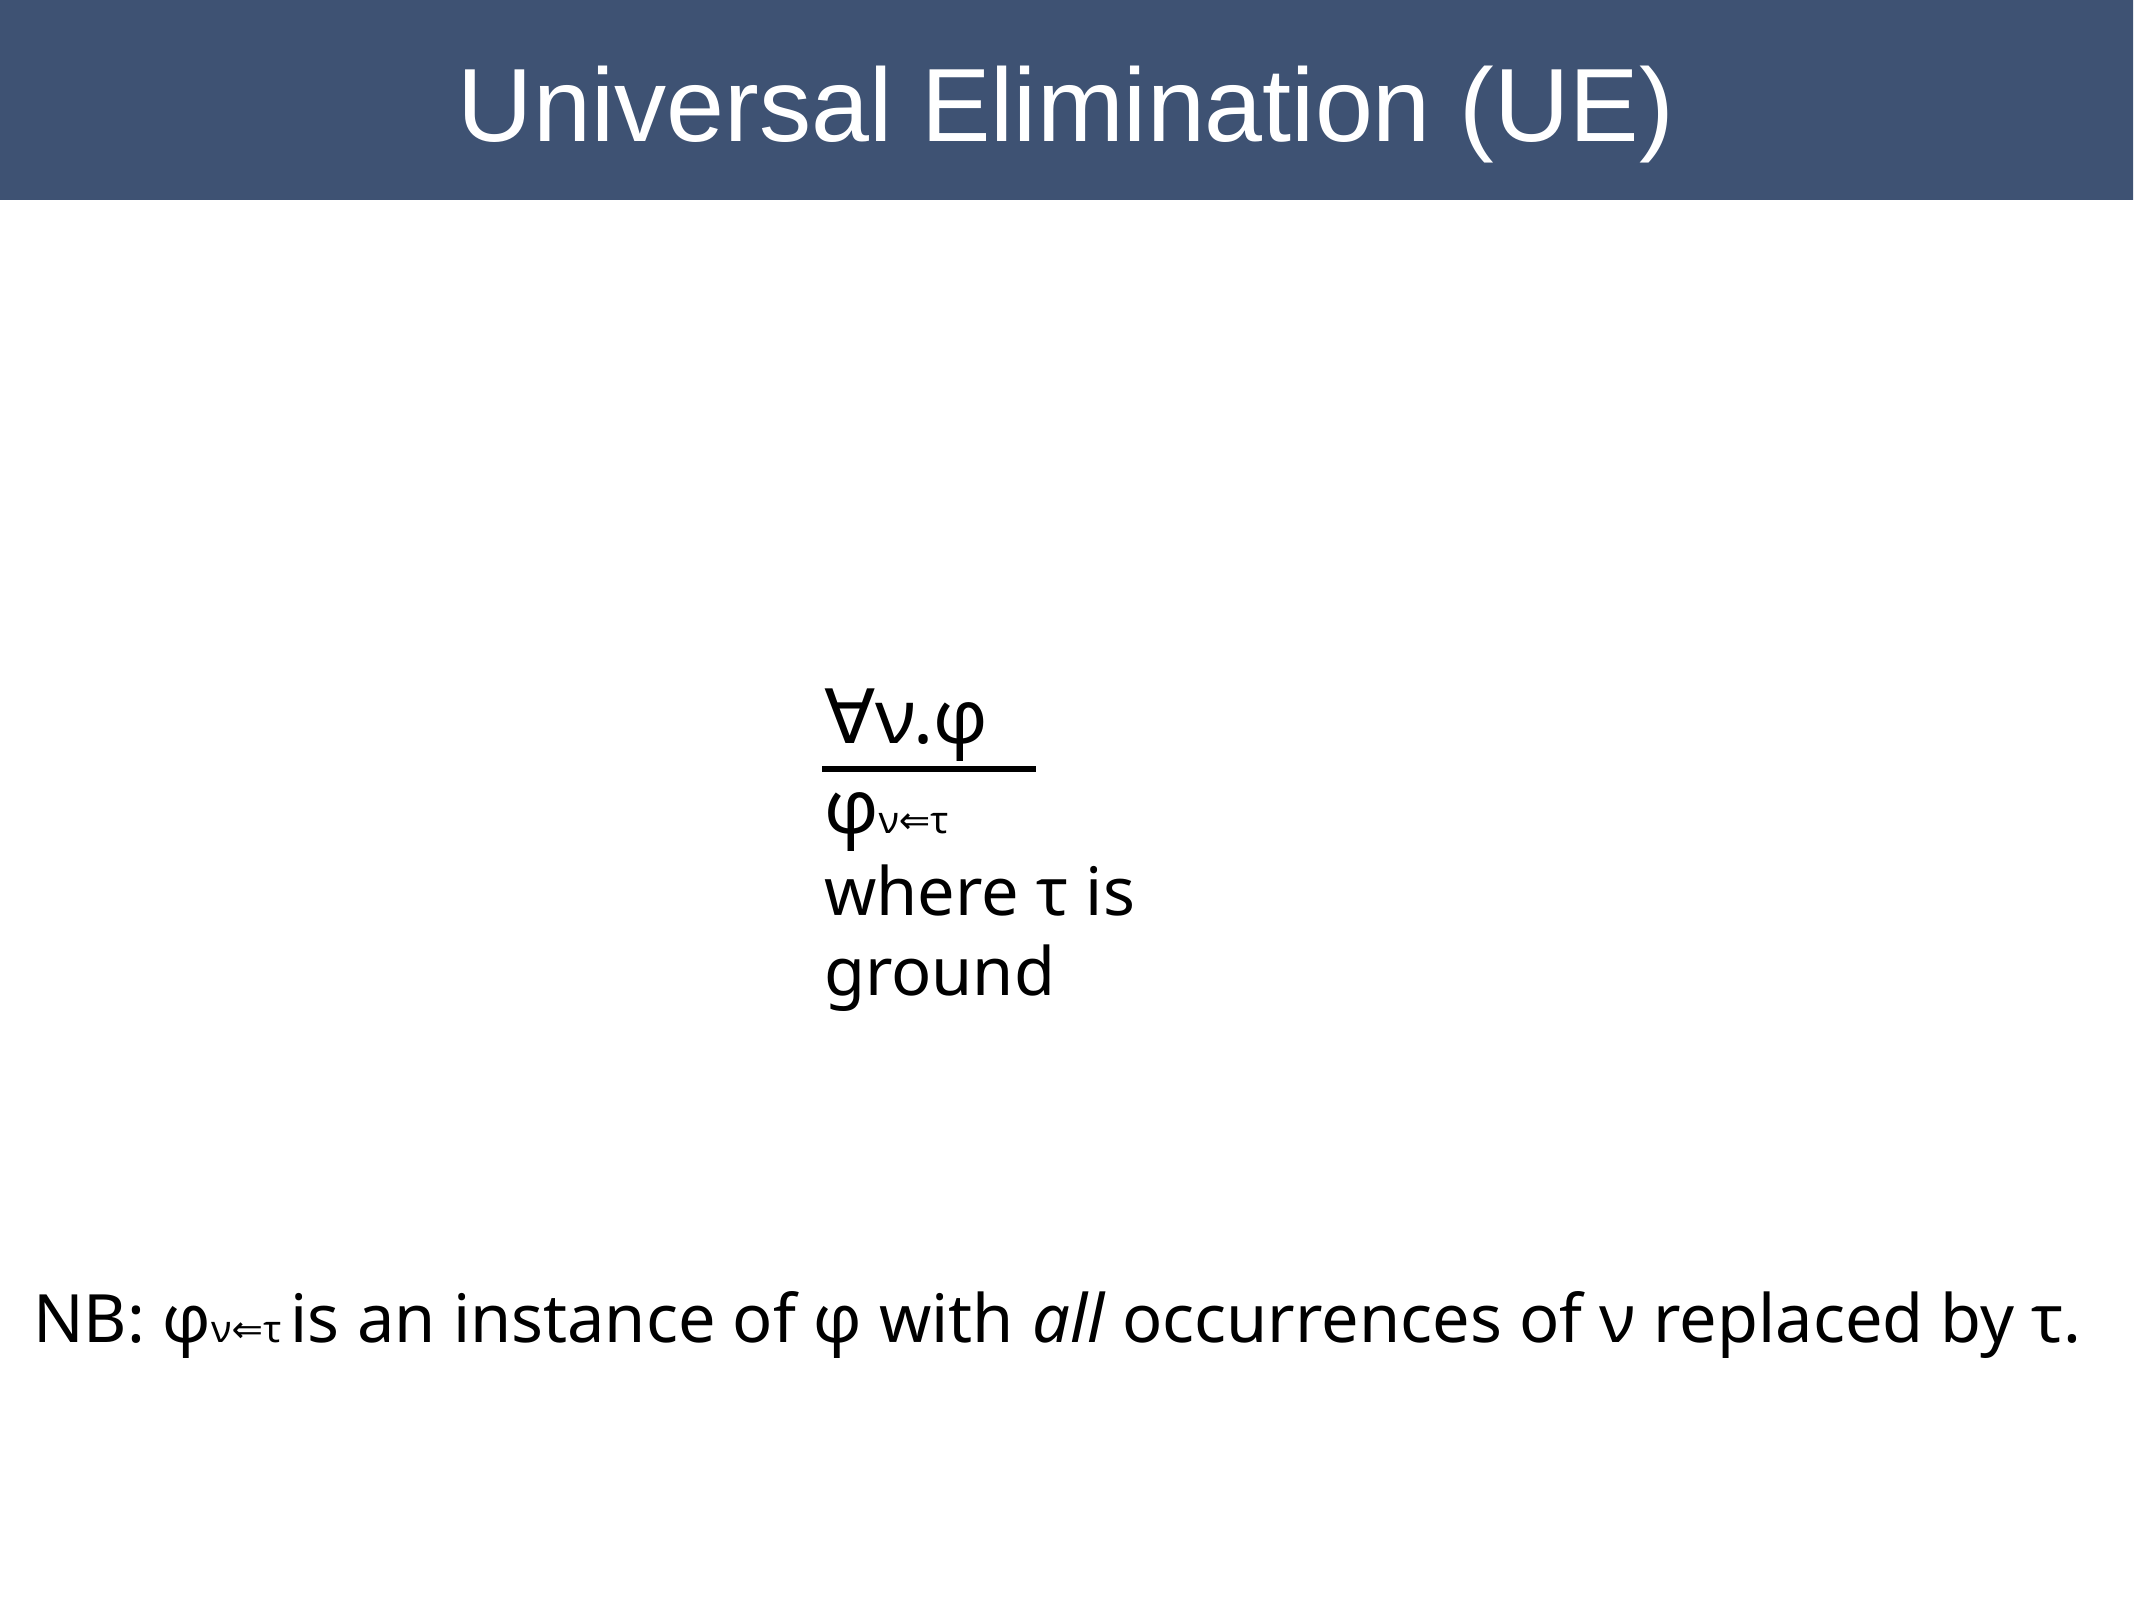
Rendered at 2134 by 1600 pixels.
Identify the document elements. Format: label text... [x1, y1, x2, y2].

text_box NB: φν⇐τ is an instance of φ with all occurrences of ν replaced by τ. [24, 1267, 2109, 1364]
text_box Universal Elimination (UE) [0, 0, 2134, 200]
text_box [815, 660, 1318, 940]
